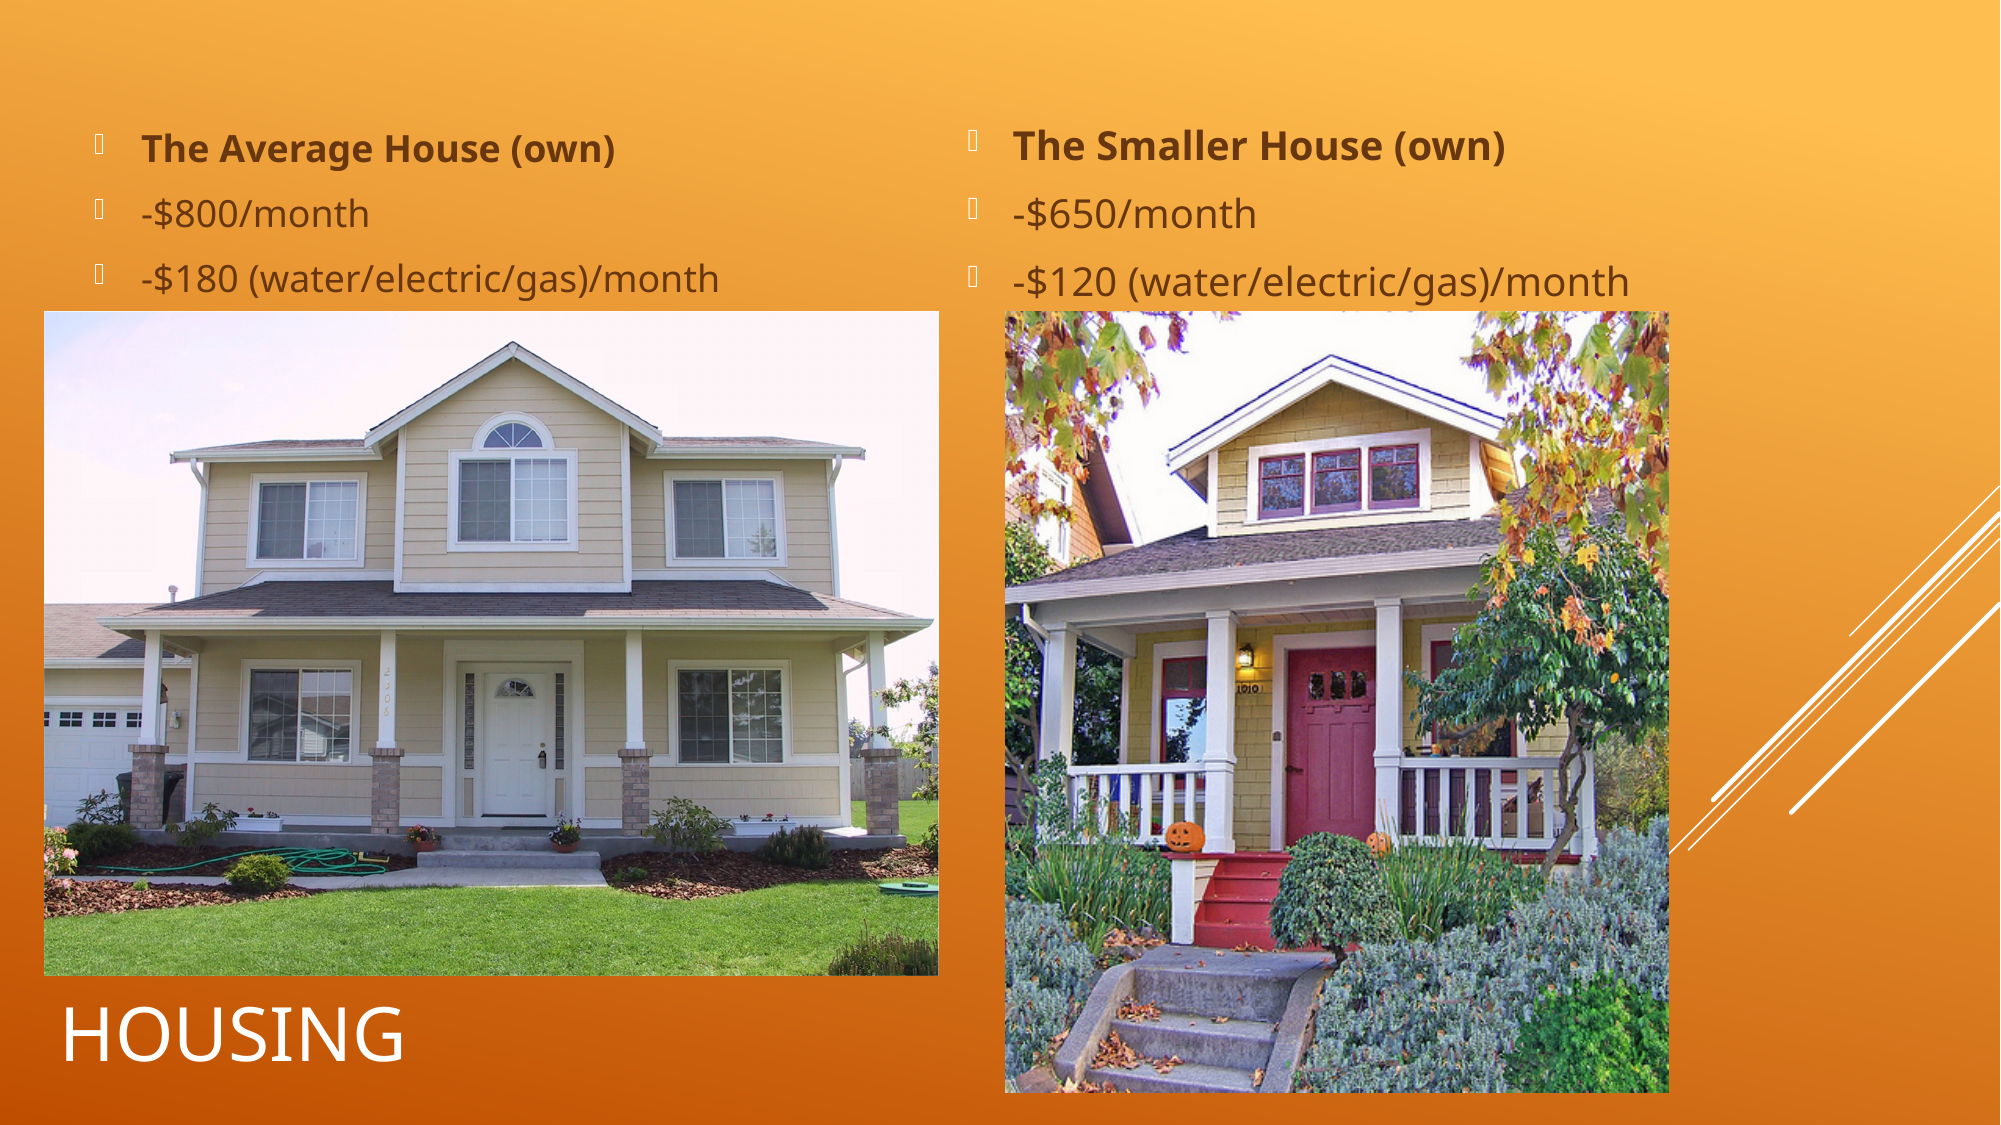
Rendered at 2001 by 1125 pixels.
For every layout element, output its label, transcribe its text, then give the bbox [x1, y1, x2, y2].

list The Smaller House (own) -$650/month -$120 (water/electric/gas)/month [952, 112, 1763, 312]
picture [1005, 311, 1669, 1094]
title Housing [44, 907, 1445, 1125]
picture [44, 311, 939, 977]
list The Average House (own) -$800/month -$180 (water/electric/gas)/month [79, 82, 1091, 342]
